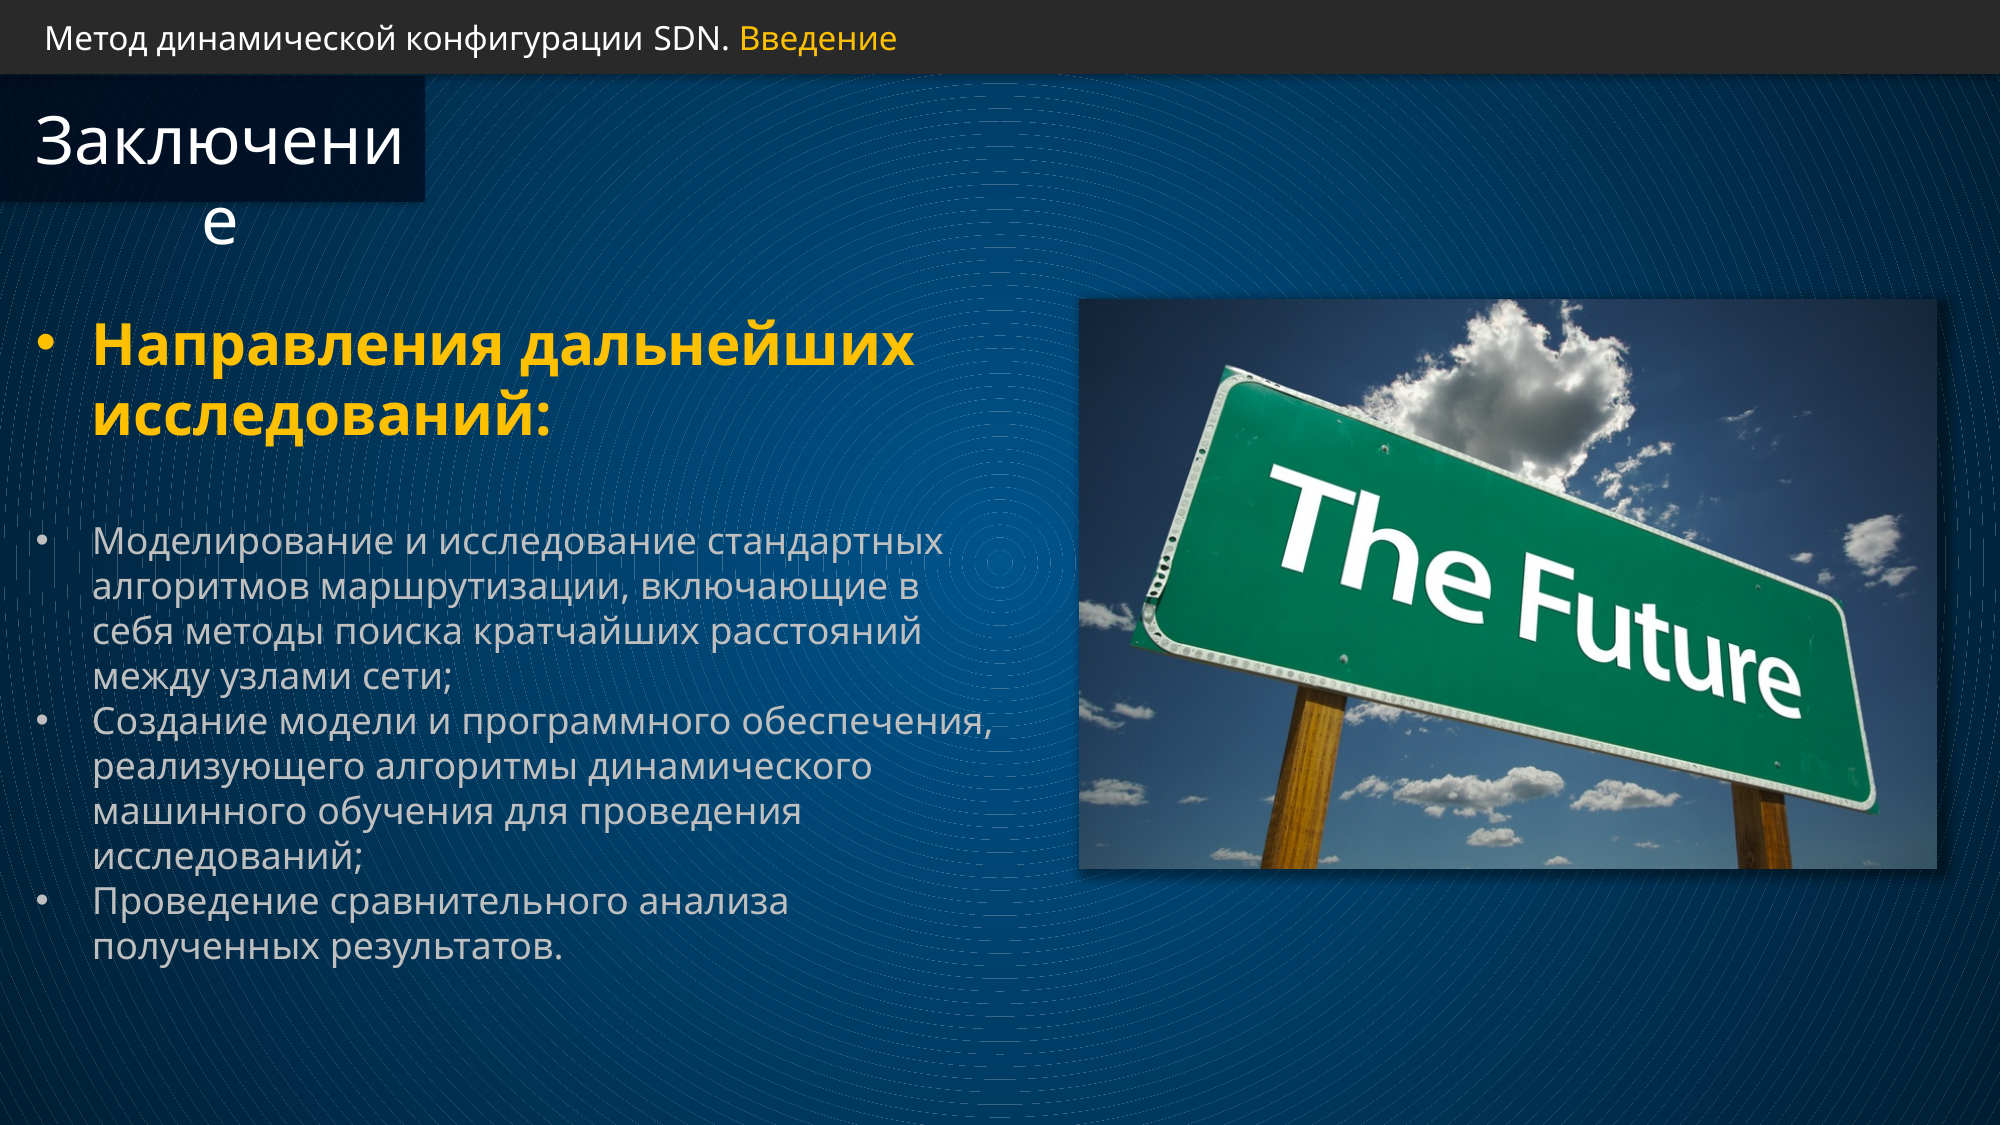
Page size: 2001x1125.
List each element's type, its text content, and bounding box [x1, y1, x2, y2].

text_box Метод динамической конфигурации SDN. Введение [0, 0, 2000, 75]
picture [1079, 299, 1937, 869]
text_box Заключение [15, 90, 425, 266]
text_box Направления дальнейших исследований: Моделирование и исследование стандартных алгоритмов маршрутизации, включающие в себя методы поиска кратчайших расстояний между узлами сети; Создание модели и программного обеспечения, реализующего алгоритмы динамического машинного обучения для проведения исследований; Проведение сравнительного анализа полученных результатов. [20, 299, 1023, 974]
text_box [0, 86, 426, 203]
